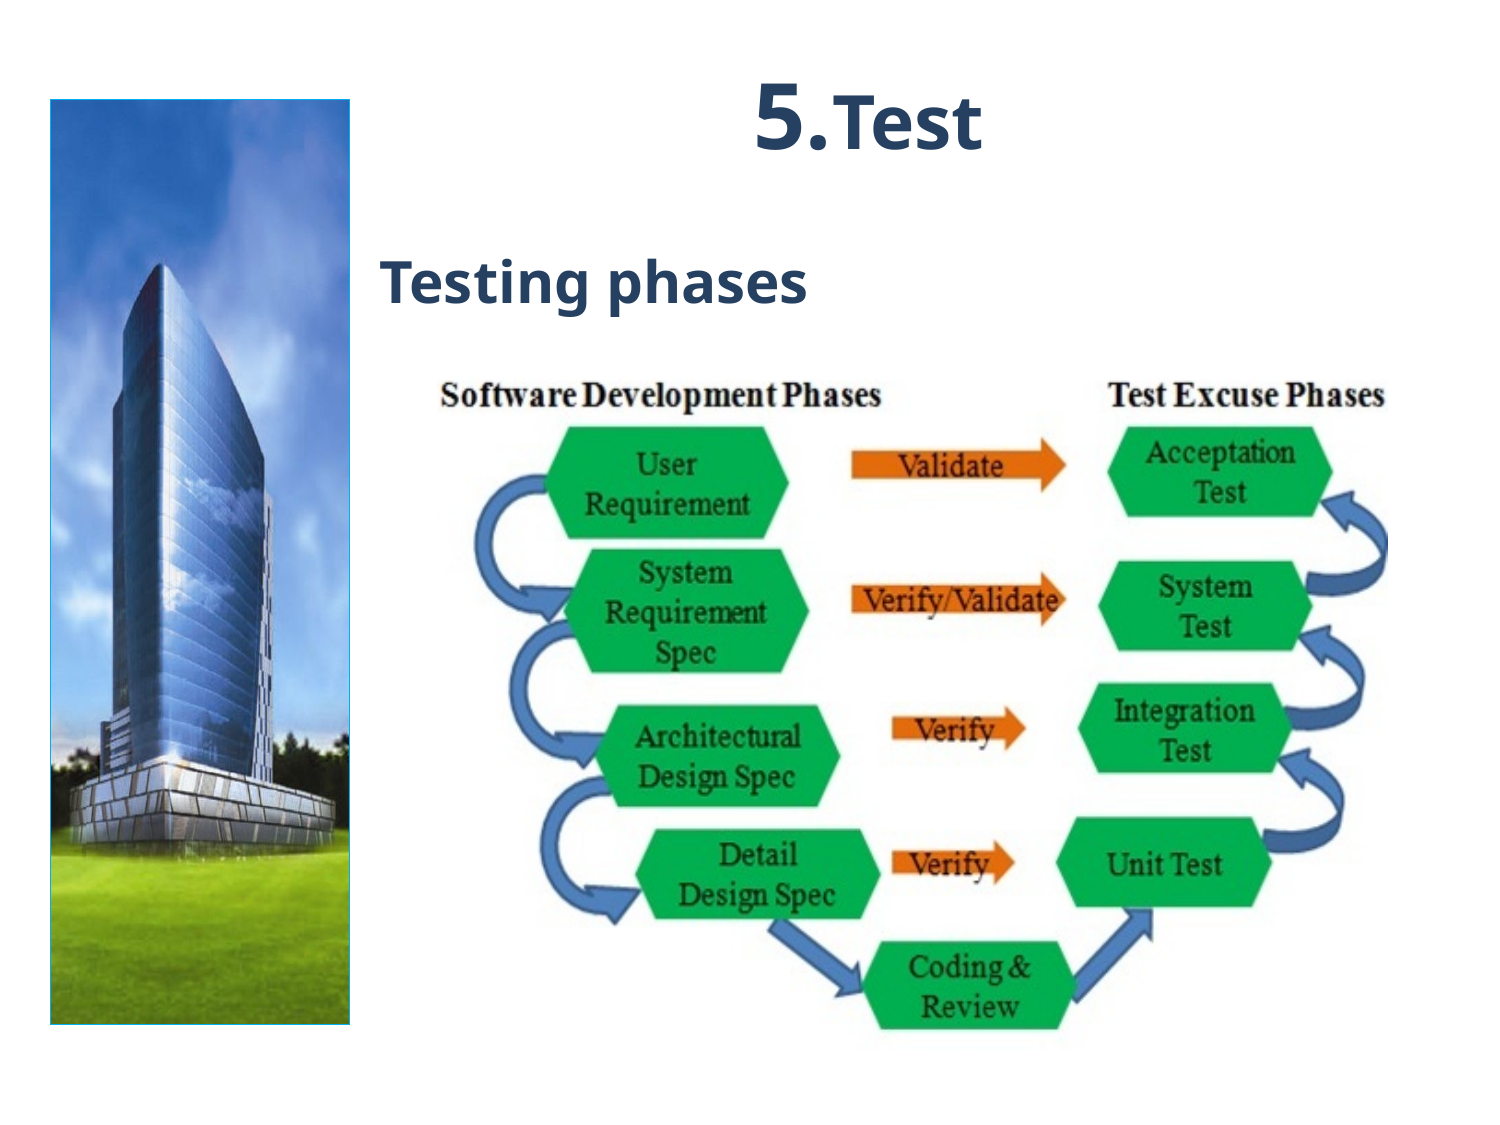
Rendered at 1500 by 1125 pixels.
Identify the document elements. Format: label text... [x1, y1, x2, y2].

title 5.Test [0, 24, 1500, 200]
picture [437, 349, 1388, 1051]
picture [52, 101, 348, 1023]
text_box Testing phases [365, 237, 824, 323]
